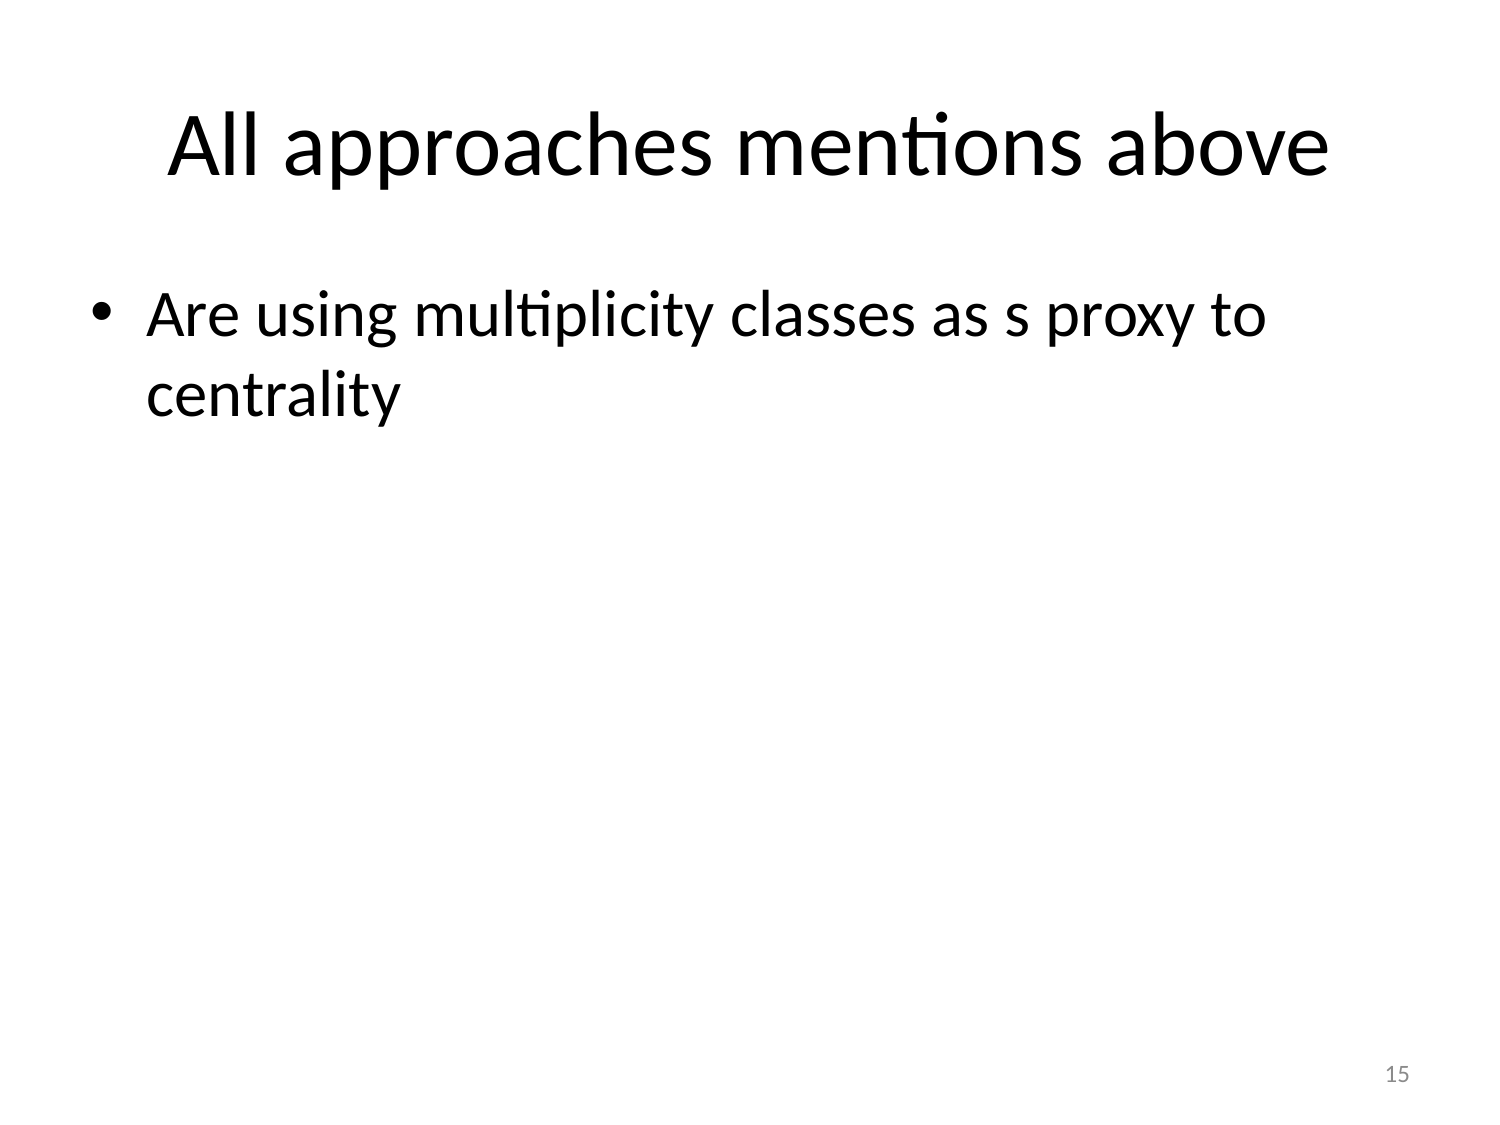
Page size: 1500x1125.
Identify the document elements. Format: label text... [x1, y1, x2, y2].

list Are using multiplicity classes as s proxy to centrality [75, 262, 1425, 1005]
slide_number 15 [1074, 1042, 1425, 1103]
title All approaches mentions above [75, 45, 1425, 233]
